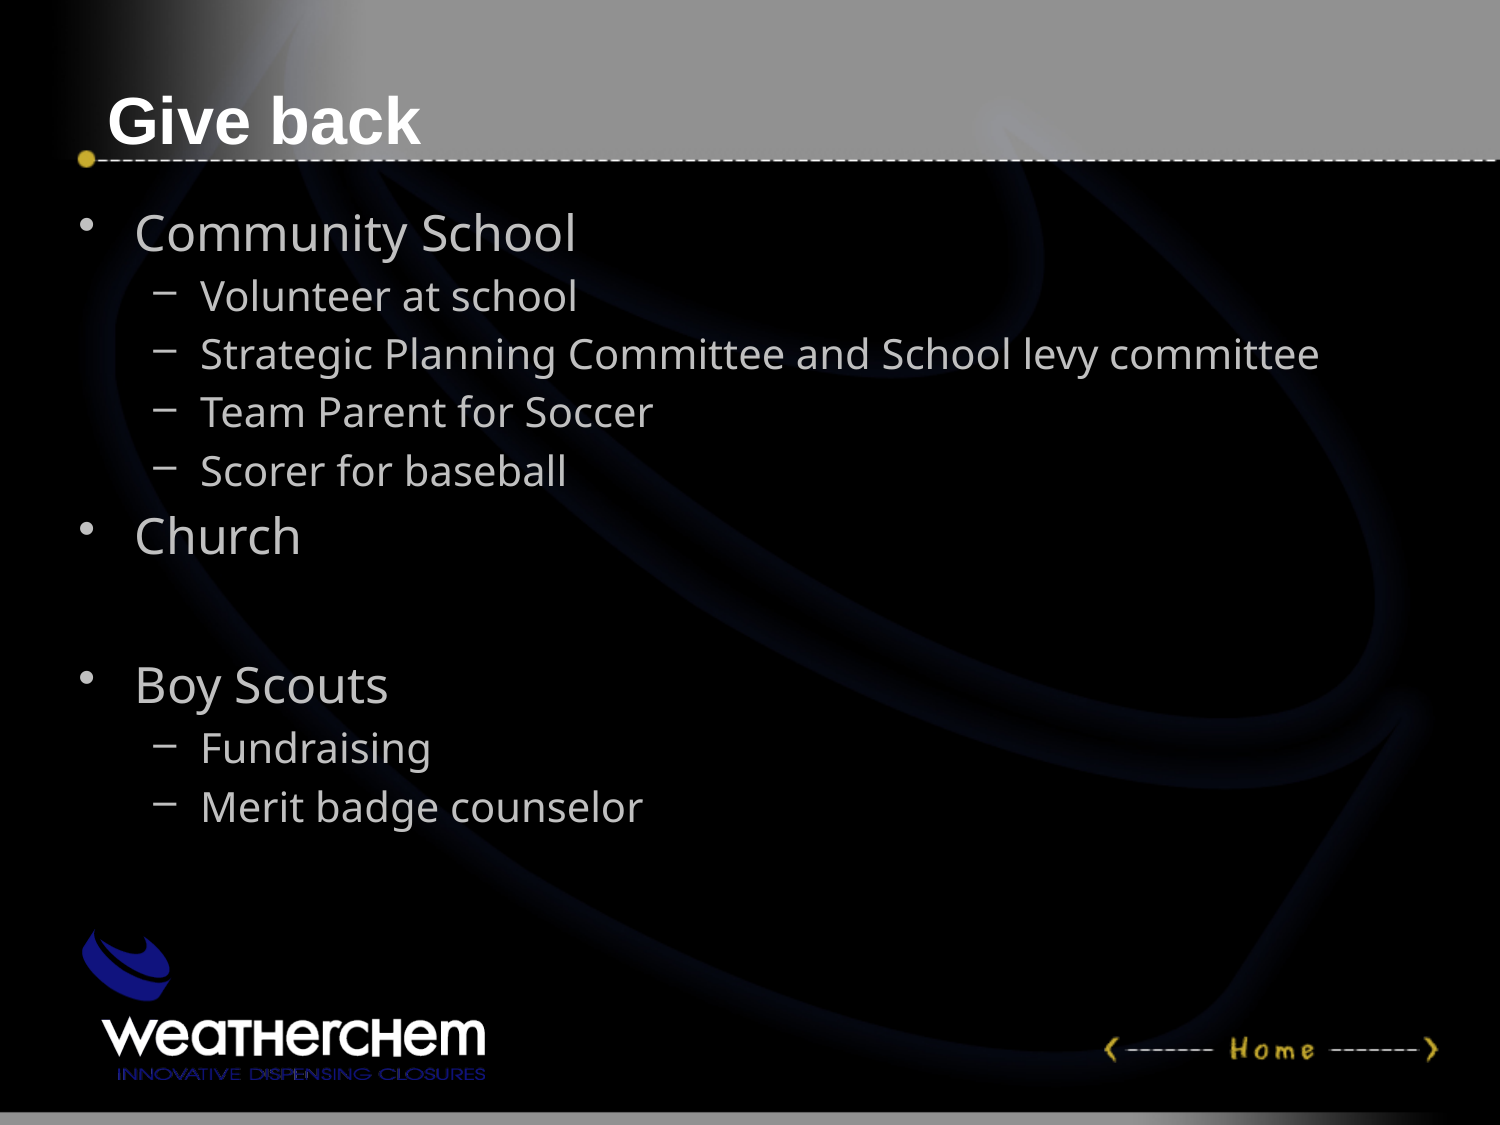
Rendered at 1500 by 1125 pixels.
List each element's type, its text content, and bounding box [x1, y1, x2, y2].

picture [0, 0, 1500, 1125]
title Give back [91, 35, 1480, 166]
list Community School Volunteer at school Strategic Planning Committee and School levy committee Team Parent for Soccer Scorer for baseball Church Boy Scouts Fundraising Merit badge counselor [63, 193, 1447, 1006]
